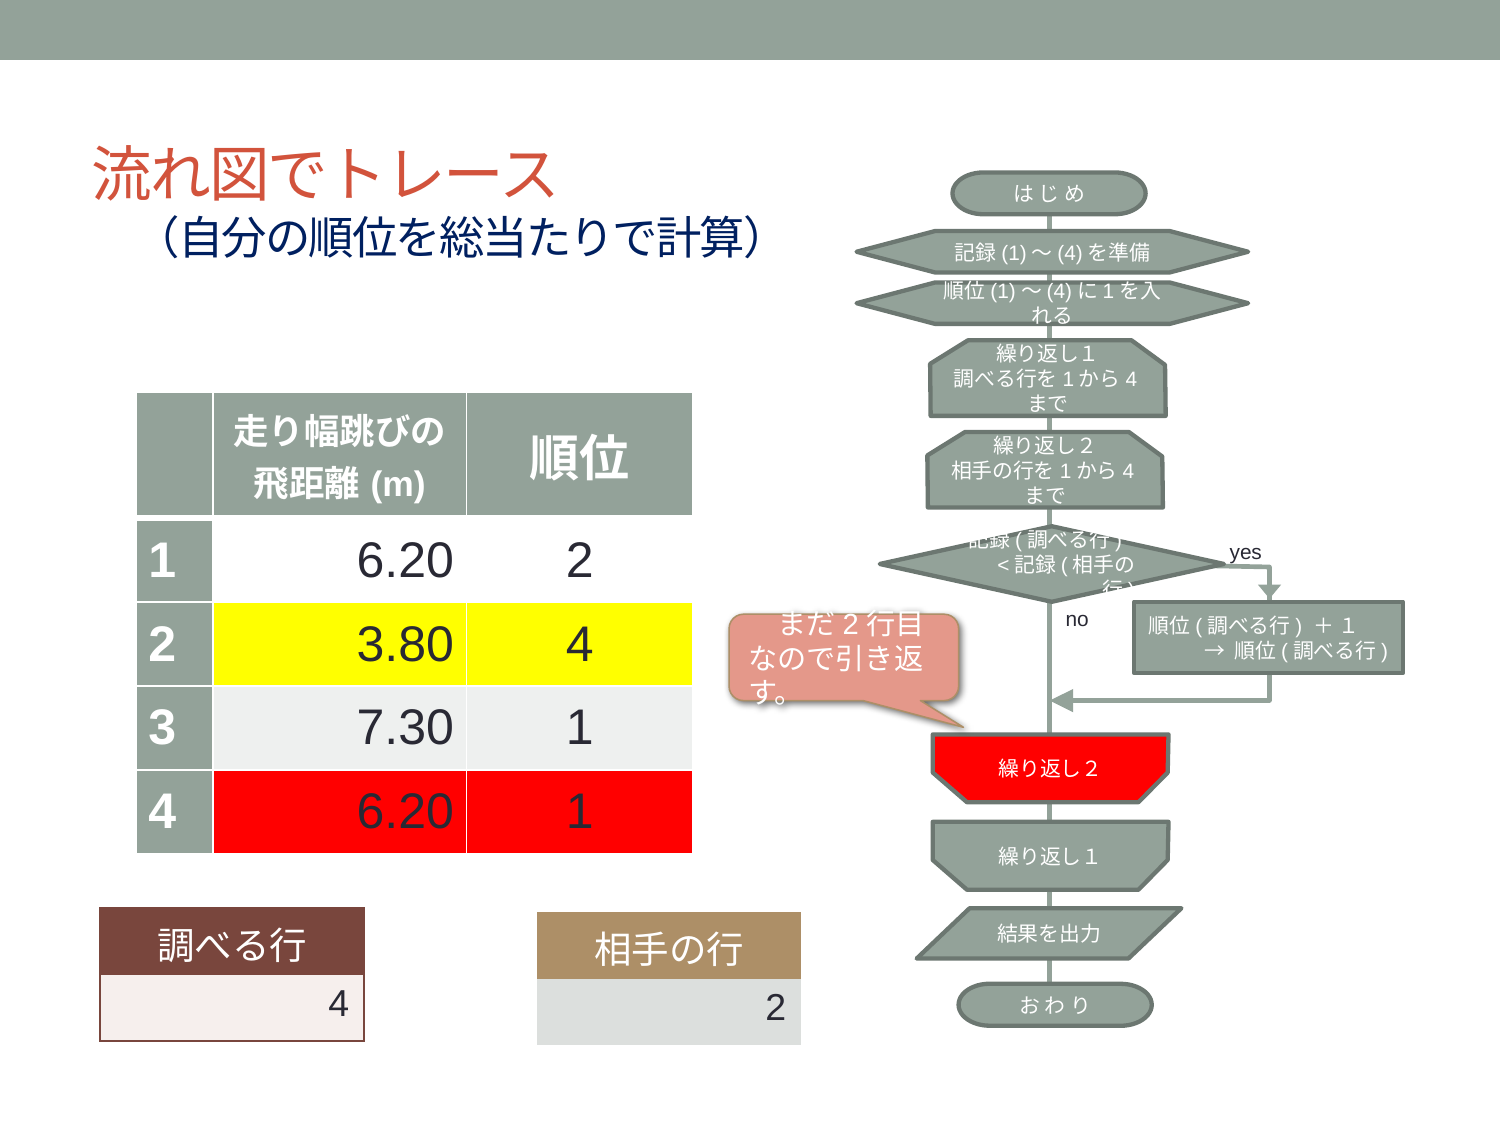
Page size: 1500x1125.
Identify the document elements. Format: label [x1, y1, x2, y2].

table_cell [137, 521, 212, 601]
table_cell [137, 771, 212, 853]
table_cell [214, 687, 466, 769]
table_cell [214, 521, 466, 601]
table_header [467, 393, 692, 515]
text_box [728, 172, 1403, 1026]
table_cell [137, 603, 212, 685]
table_header [137, 393, 212, 515]
table_cell [467, 771, 692, 853]
table_cell [214, 603, 466, 685]
table_header [214, 393, 466, 515]
table_header [537, 912, 801, 979]
table_cell [214, 771, 466, 853]
table_cell [101, 975, 363, 1040]
table_cell [467, 687, 692, 769]
table_cell [137, 687, 212, 769]
table_header [101, 909, 363, 974]
table_cell [467, 603, 692, 685]
table_cell [537, 979, 801, 1045]
table_cell [467, 521, 692, 601]
title [76, 108, 836, 292]
